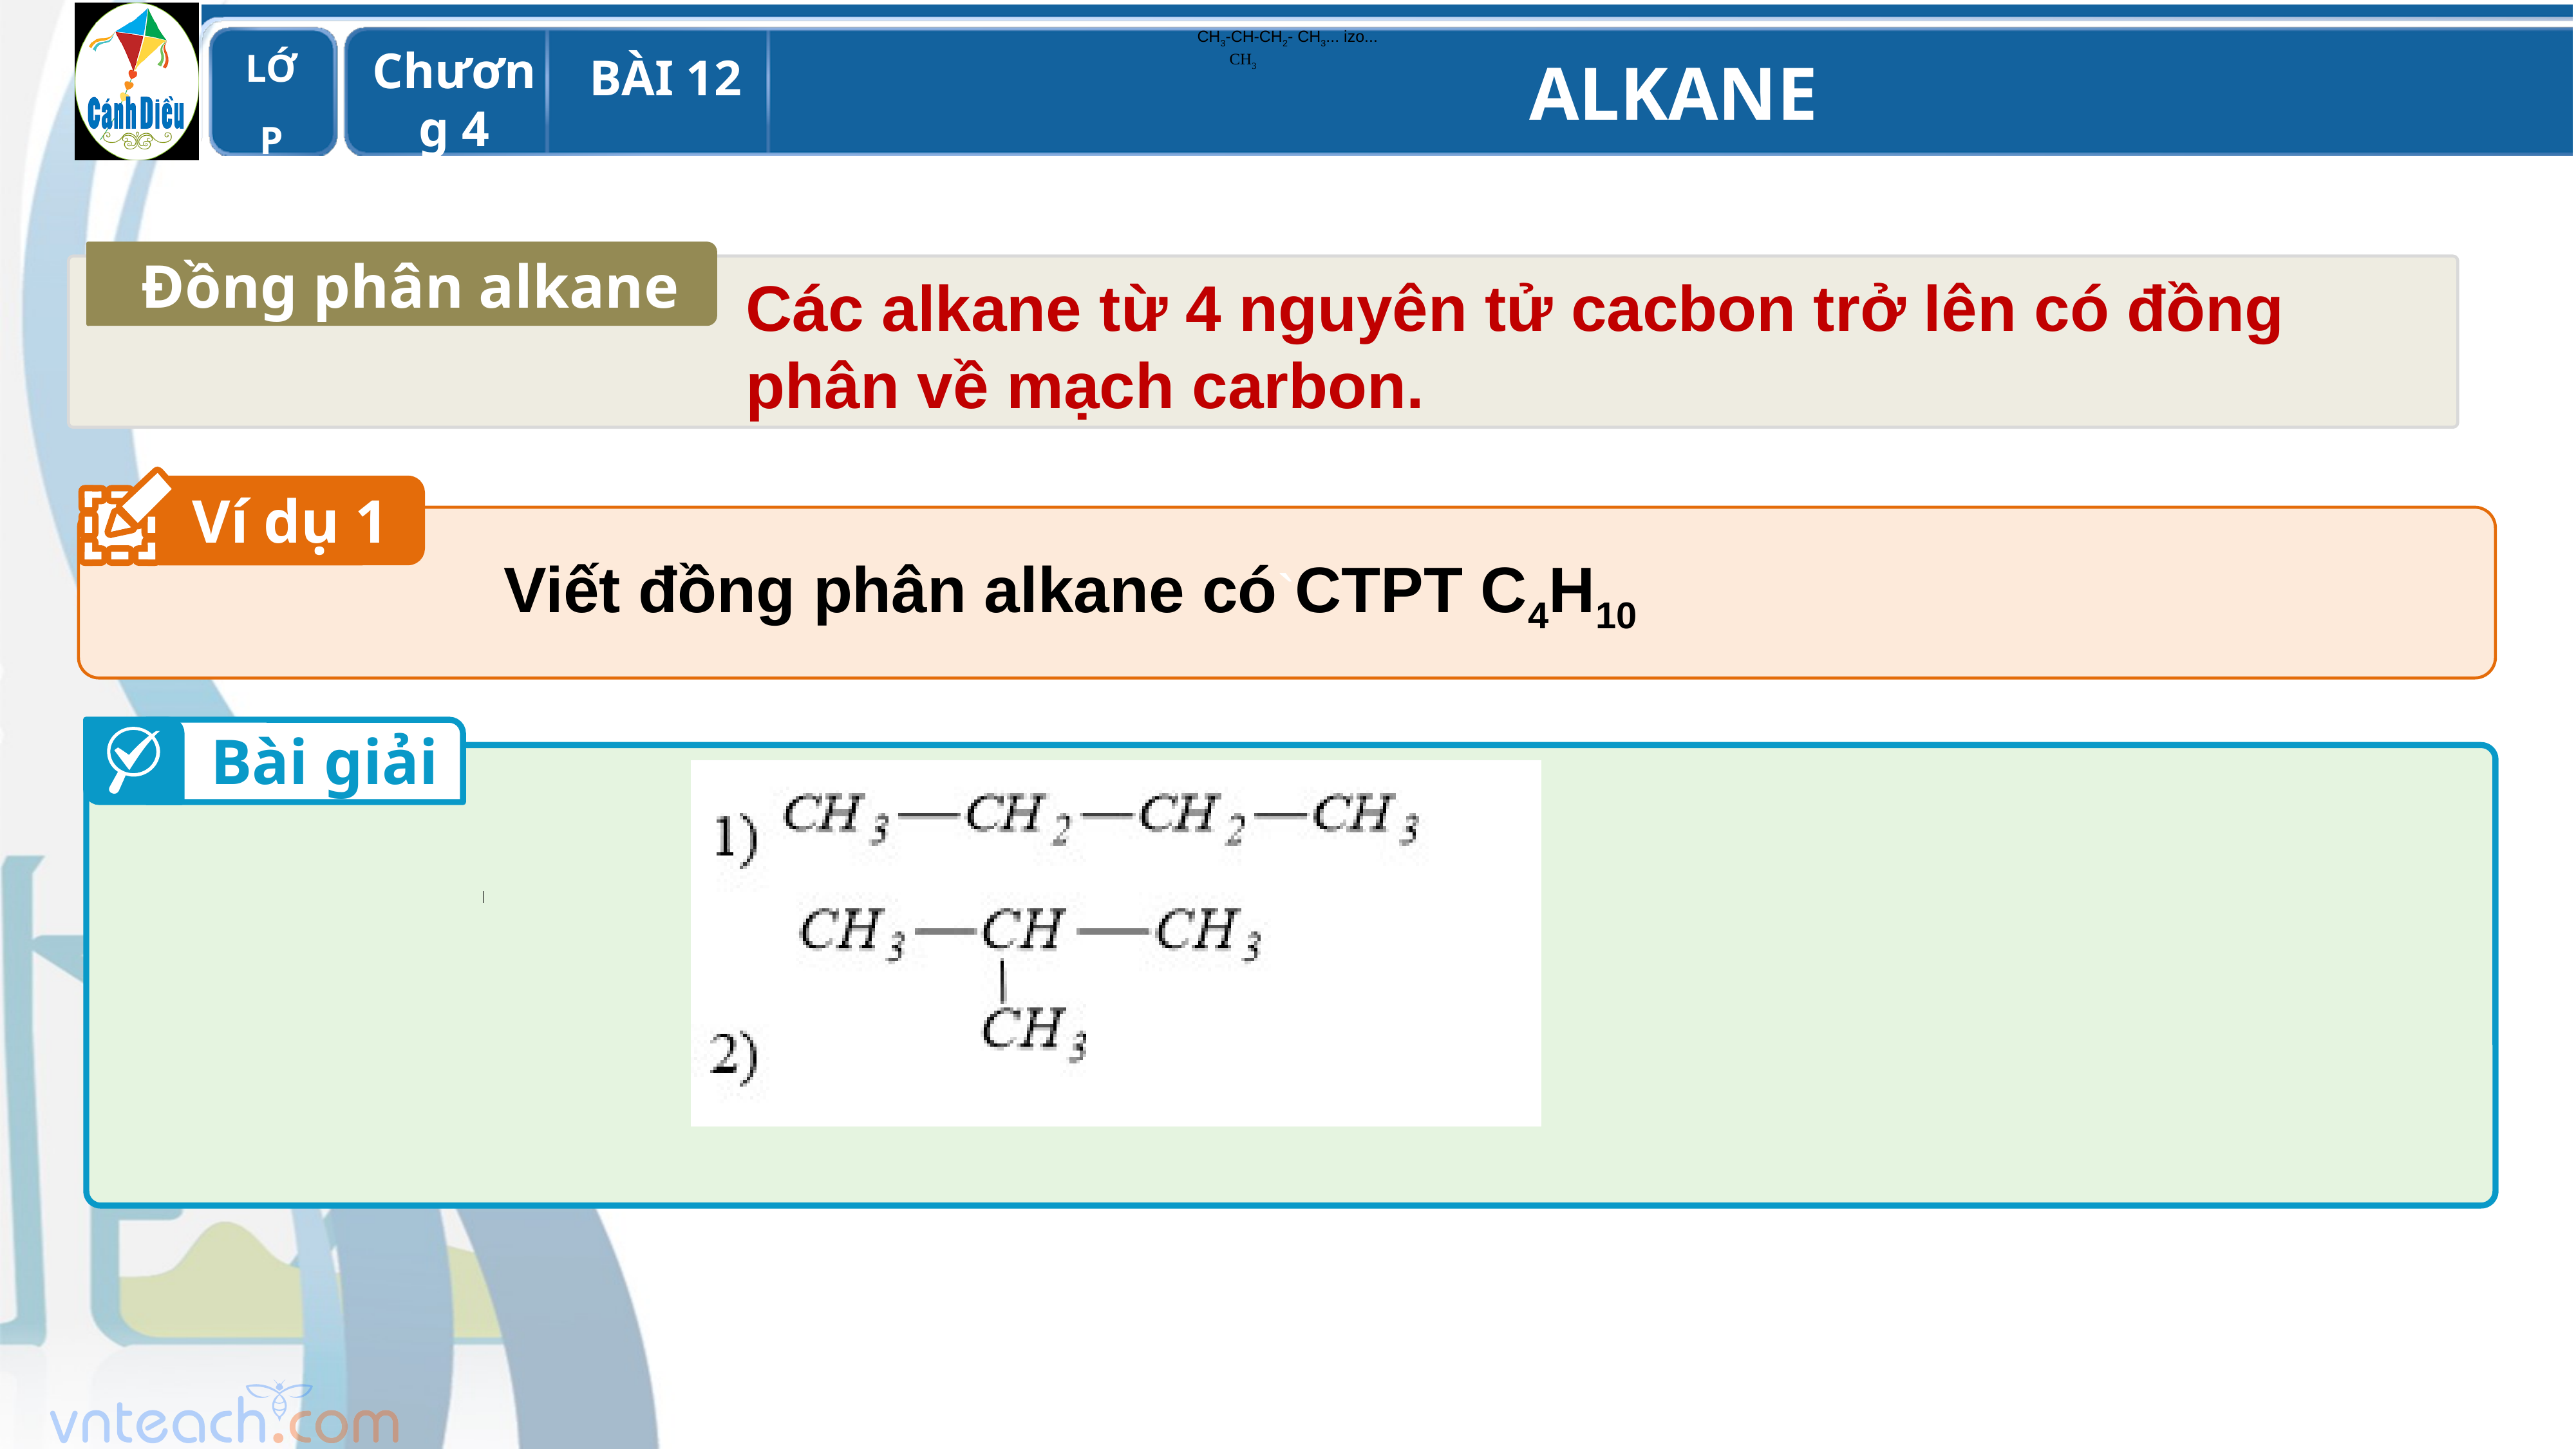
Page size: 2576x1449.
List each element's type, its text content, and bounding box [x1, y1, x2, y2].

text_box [86, 718, 2496, 1206]
text_box CH3-CH-CH2- CH3... izo... CH3 [1187, 21, 1388, 76]
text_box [78, 466, 2496, 678]
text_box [68, 243, 2458, 427]
text_box [0, 0, 2576, 48]
picture [0, 48, 2576, 1449]
